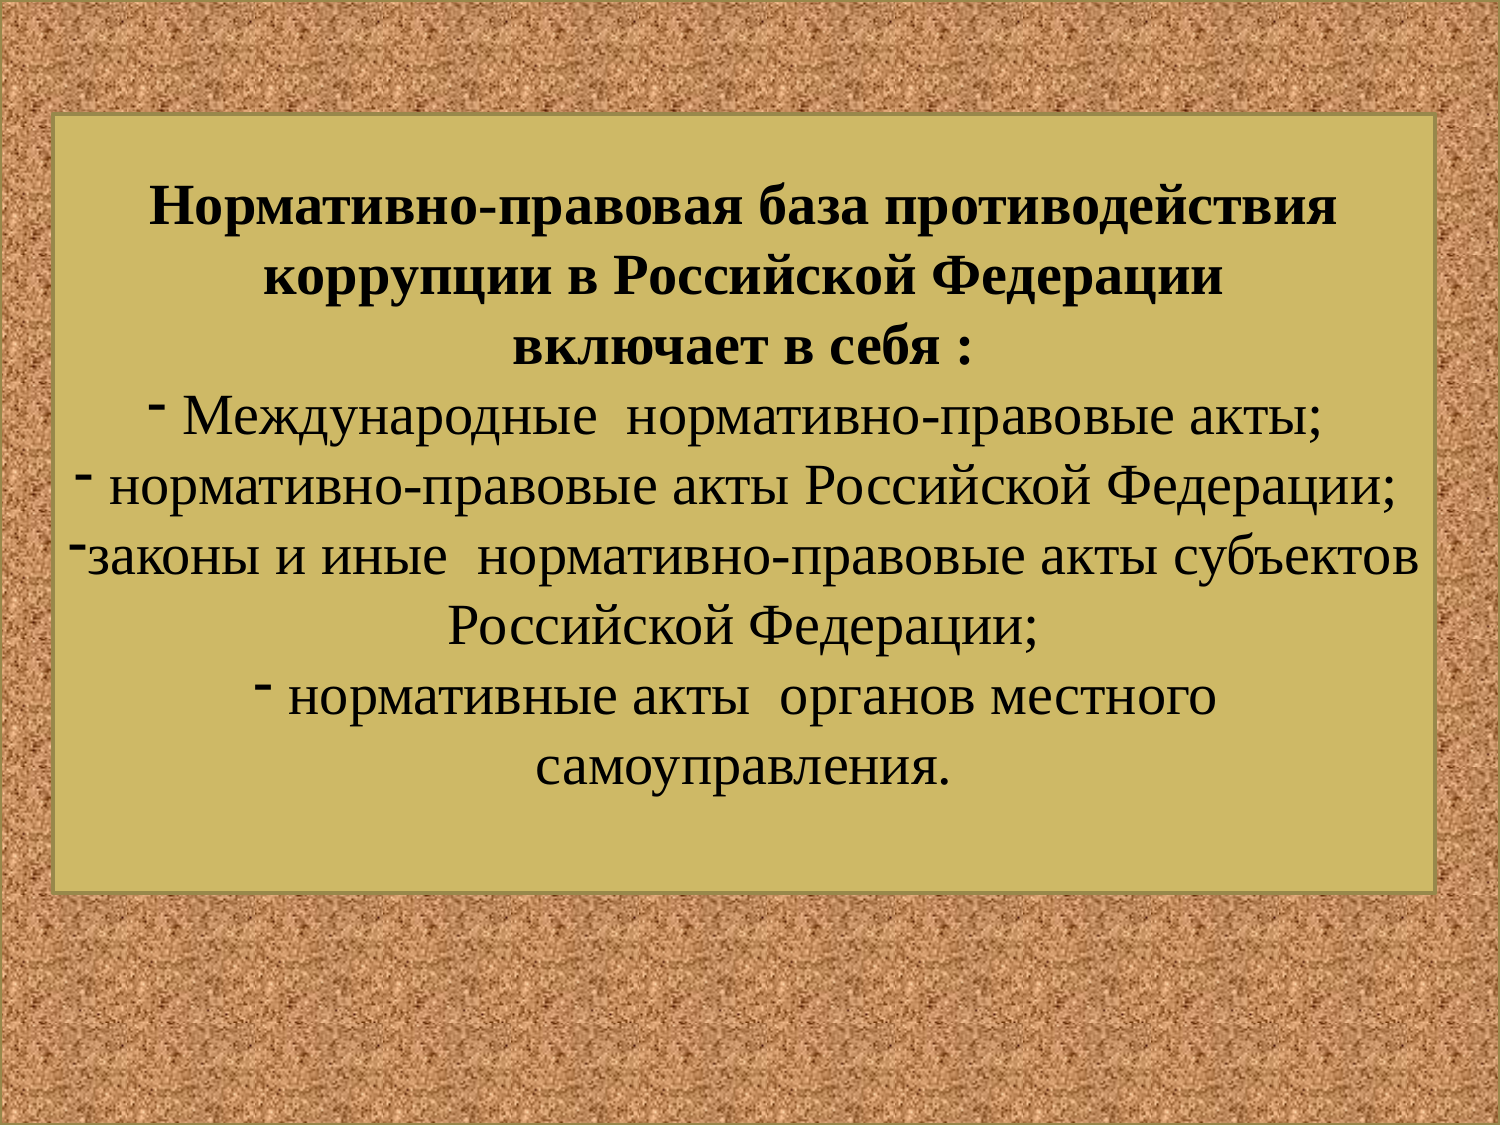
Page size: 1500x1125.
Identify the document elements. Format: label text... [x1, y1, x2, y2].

text_box Нормативно-правовая база противодействия коррупции в Российской Федерации включает в себя : Международные нормативно-правовые акты; нормативно-правовые акты Российской Федерации; законы и иные нормативно-правовые акты субъектов Российской Федерации; нормативные акты органов местного самоуправления. [51, 112, 1437, 895]
text_box [0, 0, 1500, 1125]
